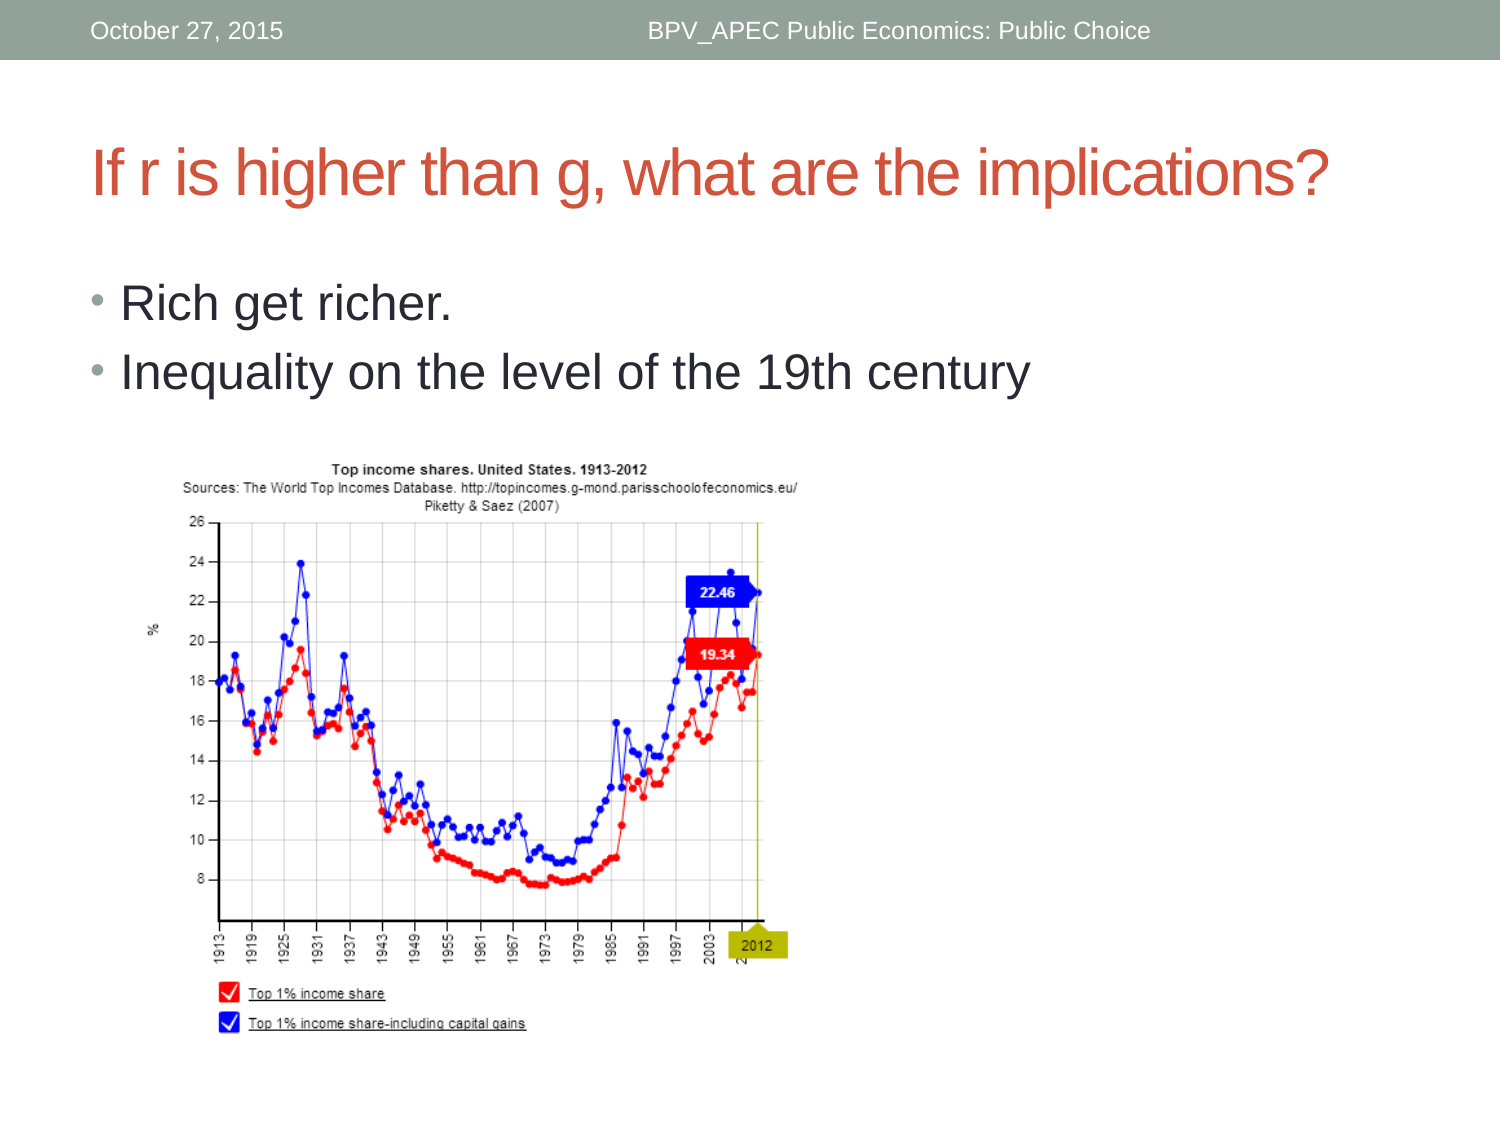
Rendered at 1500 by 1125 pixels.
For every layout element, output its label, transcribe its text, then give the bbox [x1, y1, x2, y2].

picture [135, 432, 845, 1053]
list Rich get richer. Inequality on the level of the 19th century [75, 262, 1425, 1063]
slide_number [75, 3, 550, 57]
footer BPV_APEC Public Economics: Public Choice [562, 3, 1238, 57]
title If r is higher than g, what are the implications? [75, 87, 1425, 250]
